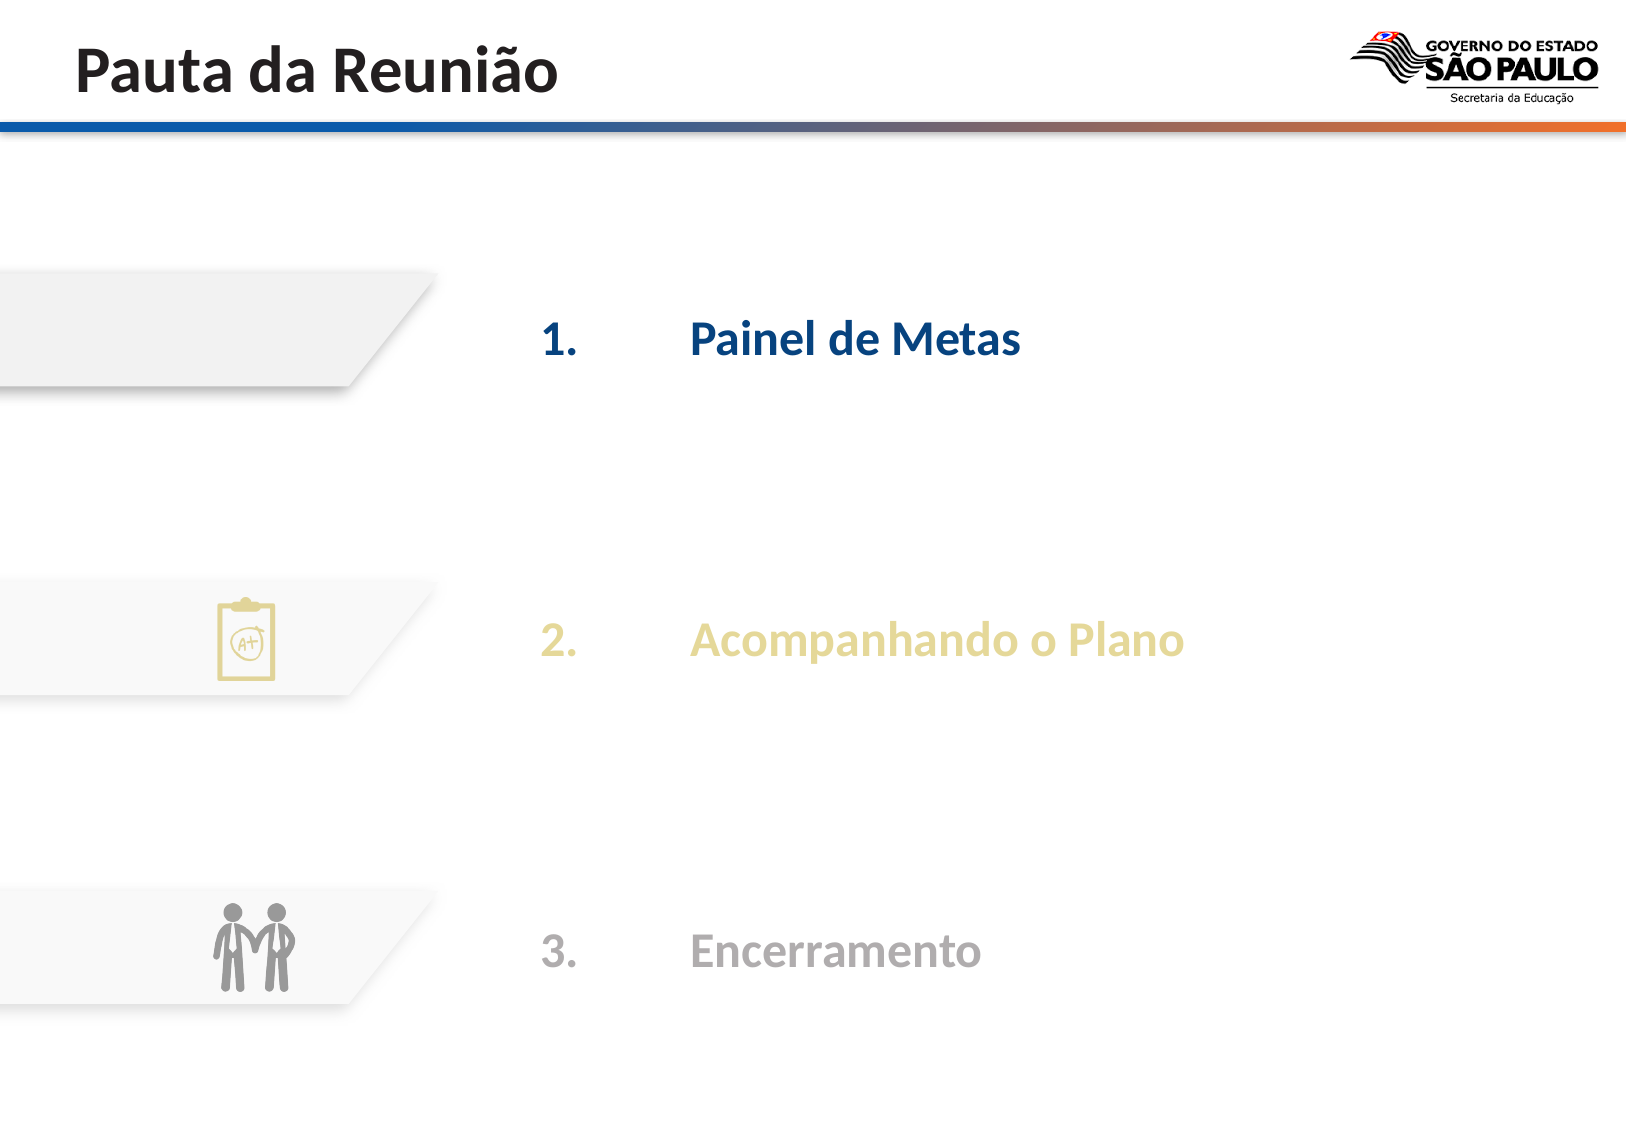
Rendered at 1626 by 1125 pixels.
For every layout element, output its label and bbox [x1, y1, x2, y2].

picture [1348, 30, 1600, 108]
